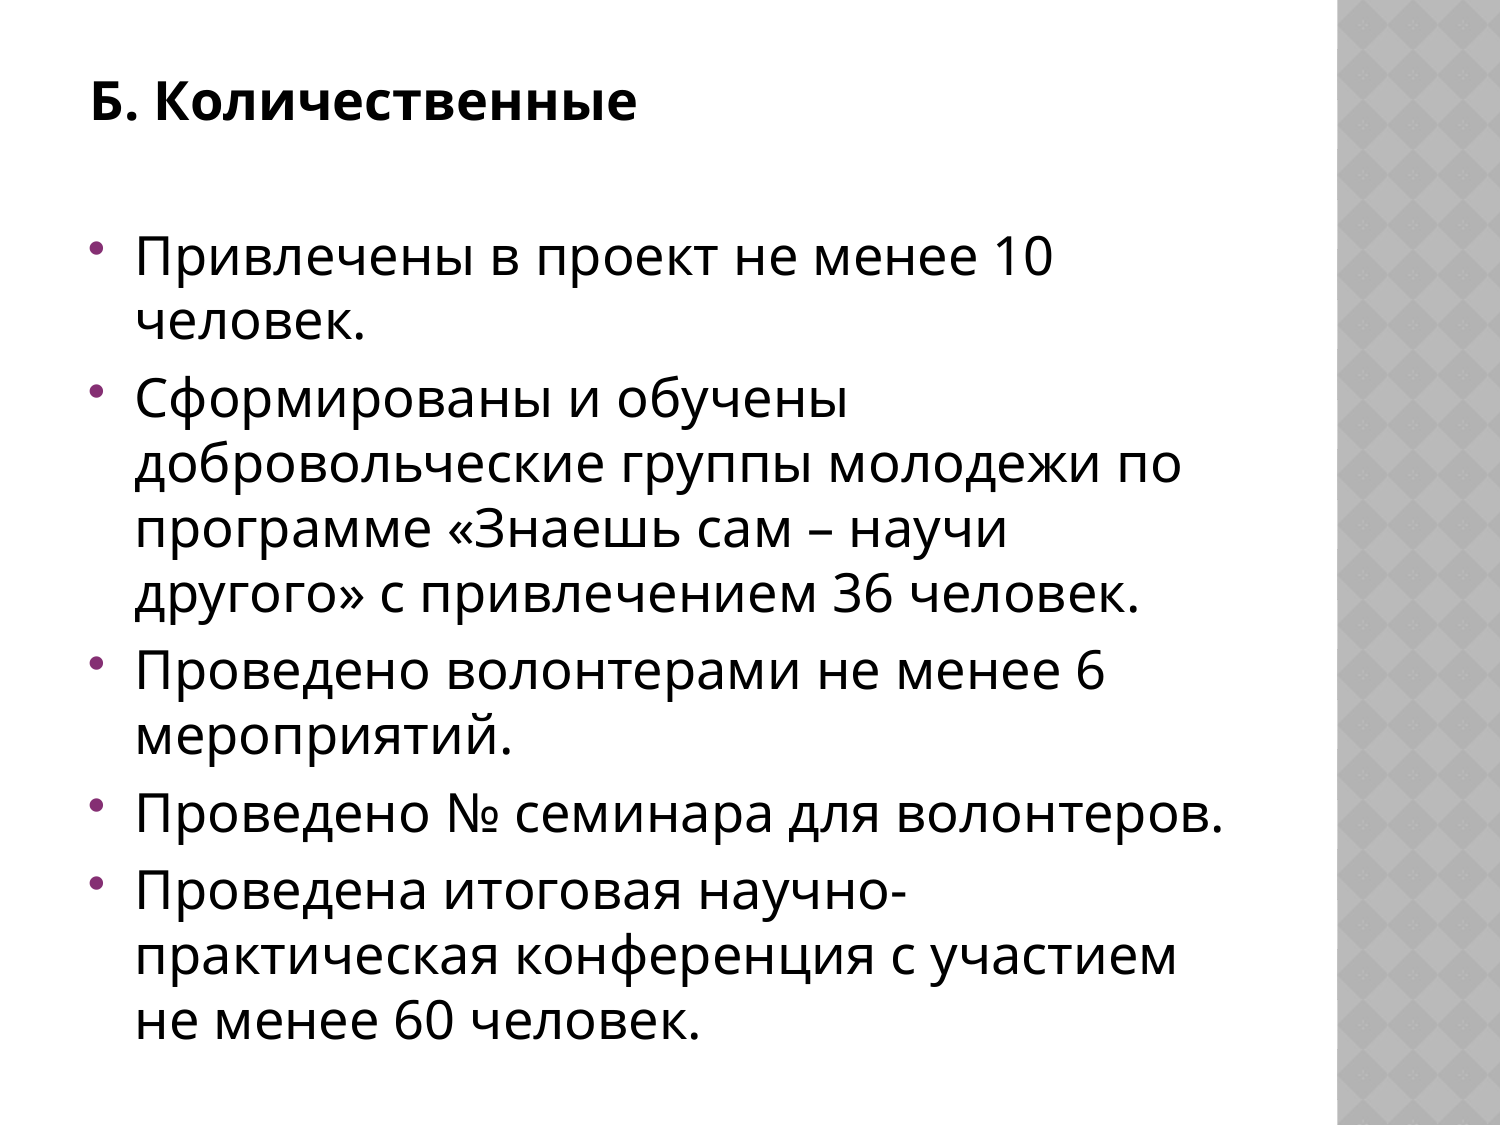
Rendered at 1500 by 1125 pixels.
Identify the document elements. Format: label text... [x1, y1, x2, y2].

list Б. Количественные Привлечены в проект не менее 10 человек. Сформированы и обучены добровольческие группы молодежи по программе «Знаешь сам – научи другого» с привлечением 36 человек. Проведено волонтерами не менее 6 мероприятий. Проведено № семинара для волонтеров. Проведена итоговая научно-практическая конференция с участием не менее 60 человек. [75, 58, 1263, 1059]
